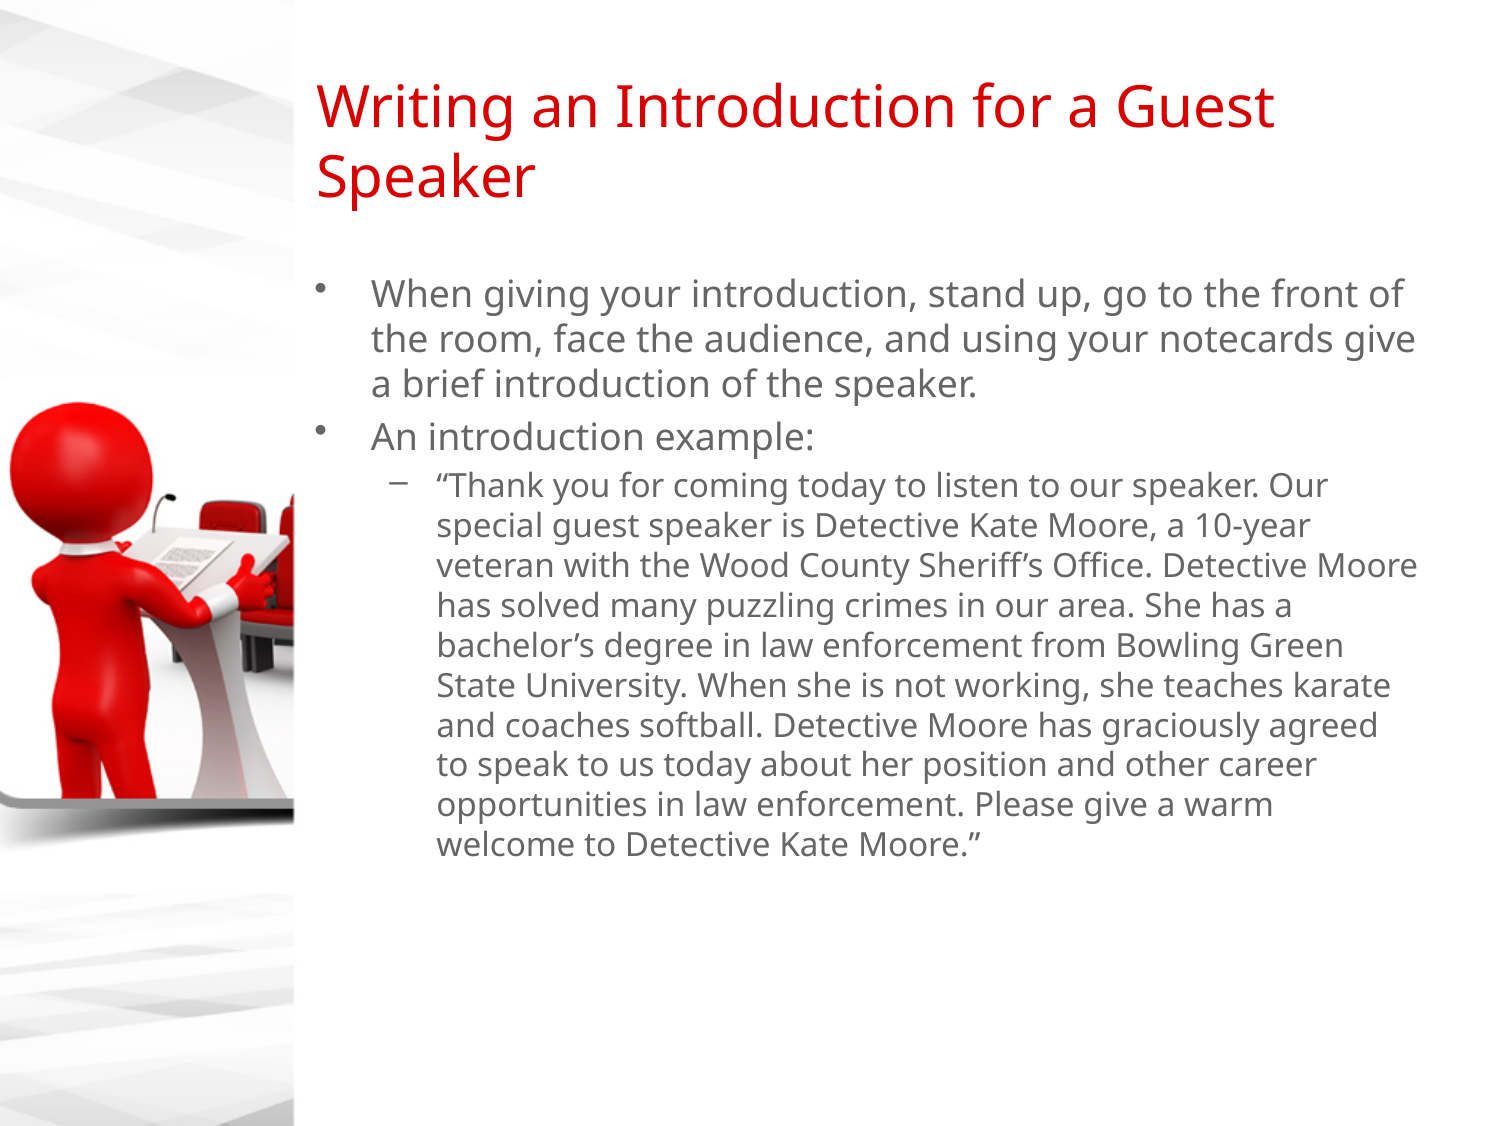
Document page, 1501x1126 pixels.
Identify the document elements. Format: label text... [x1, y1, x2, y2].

list When giving your introduction, stand up, go to the front of the room, face the audience, and using your notecards give a brief introduction of the speaker. An introduction example: “Thank you for coming today to listen to our speaker. Our special guest speaker is Detective Kate Moore, a 10-year veteran with the Wood County Sheriff’s Office. Detective Moore has solved many puzzling crimes in our area. She has a bachelor’s degree in law enforcement from Bowling Green State University. When she is not working, she teaches karate and coaches softball. Detective Moore has graciously agreed to speak to us today about her position and other career opportunities in law enforcement. Please give a warm welcome to Detective Kate Moore.” [299, 262, 1436, 1006]
picture [0, 0, 1501, 1126]
title Writing an Introduction for a Guest Speaker [300, 44, 1460, 233]
